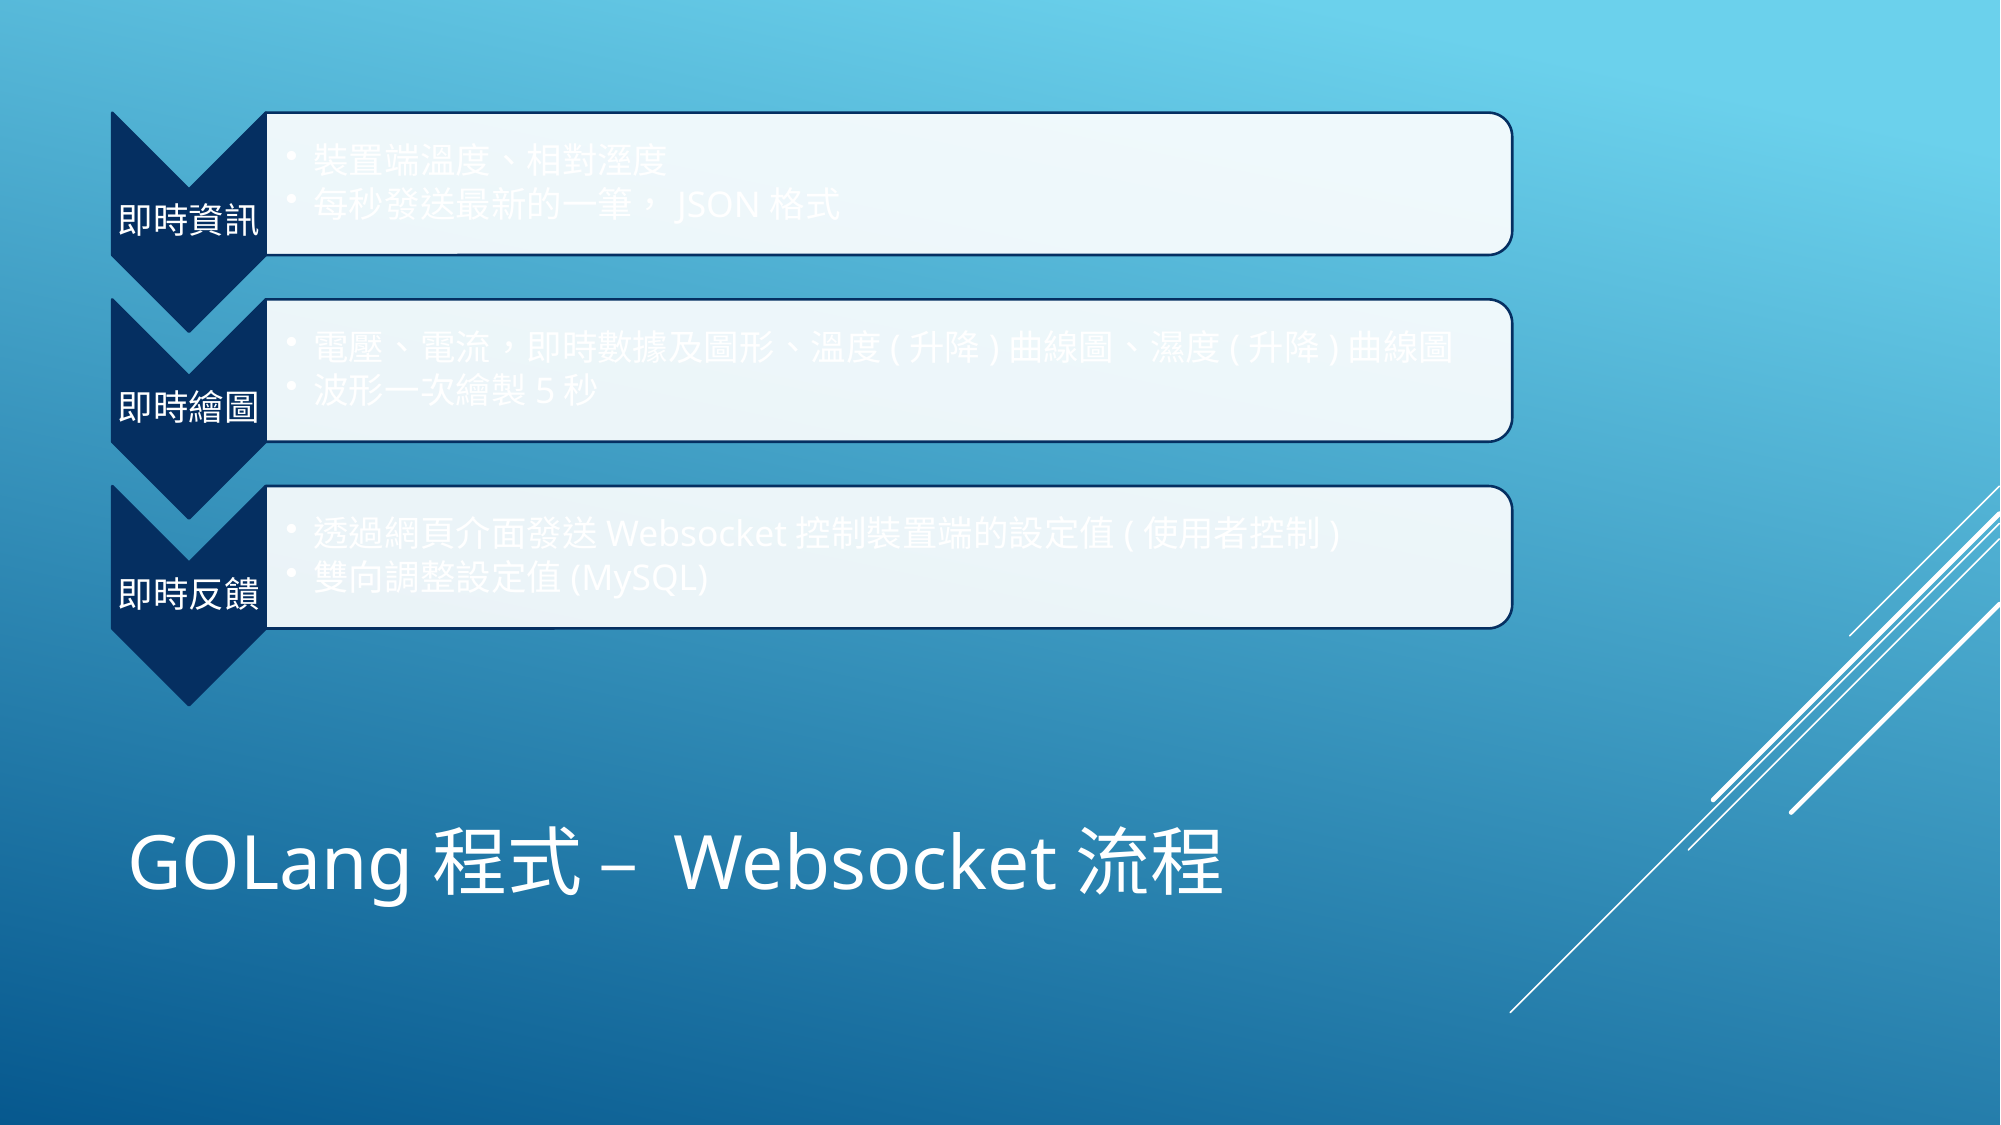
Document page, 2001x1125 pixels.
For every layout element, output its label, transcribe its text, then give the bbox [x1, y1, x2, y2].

title GOLang程式 – Websocket流程 [112, 736, 1513, 984]
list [111, 112, 1513, 706]
